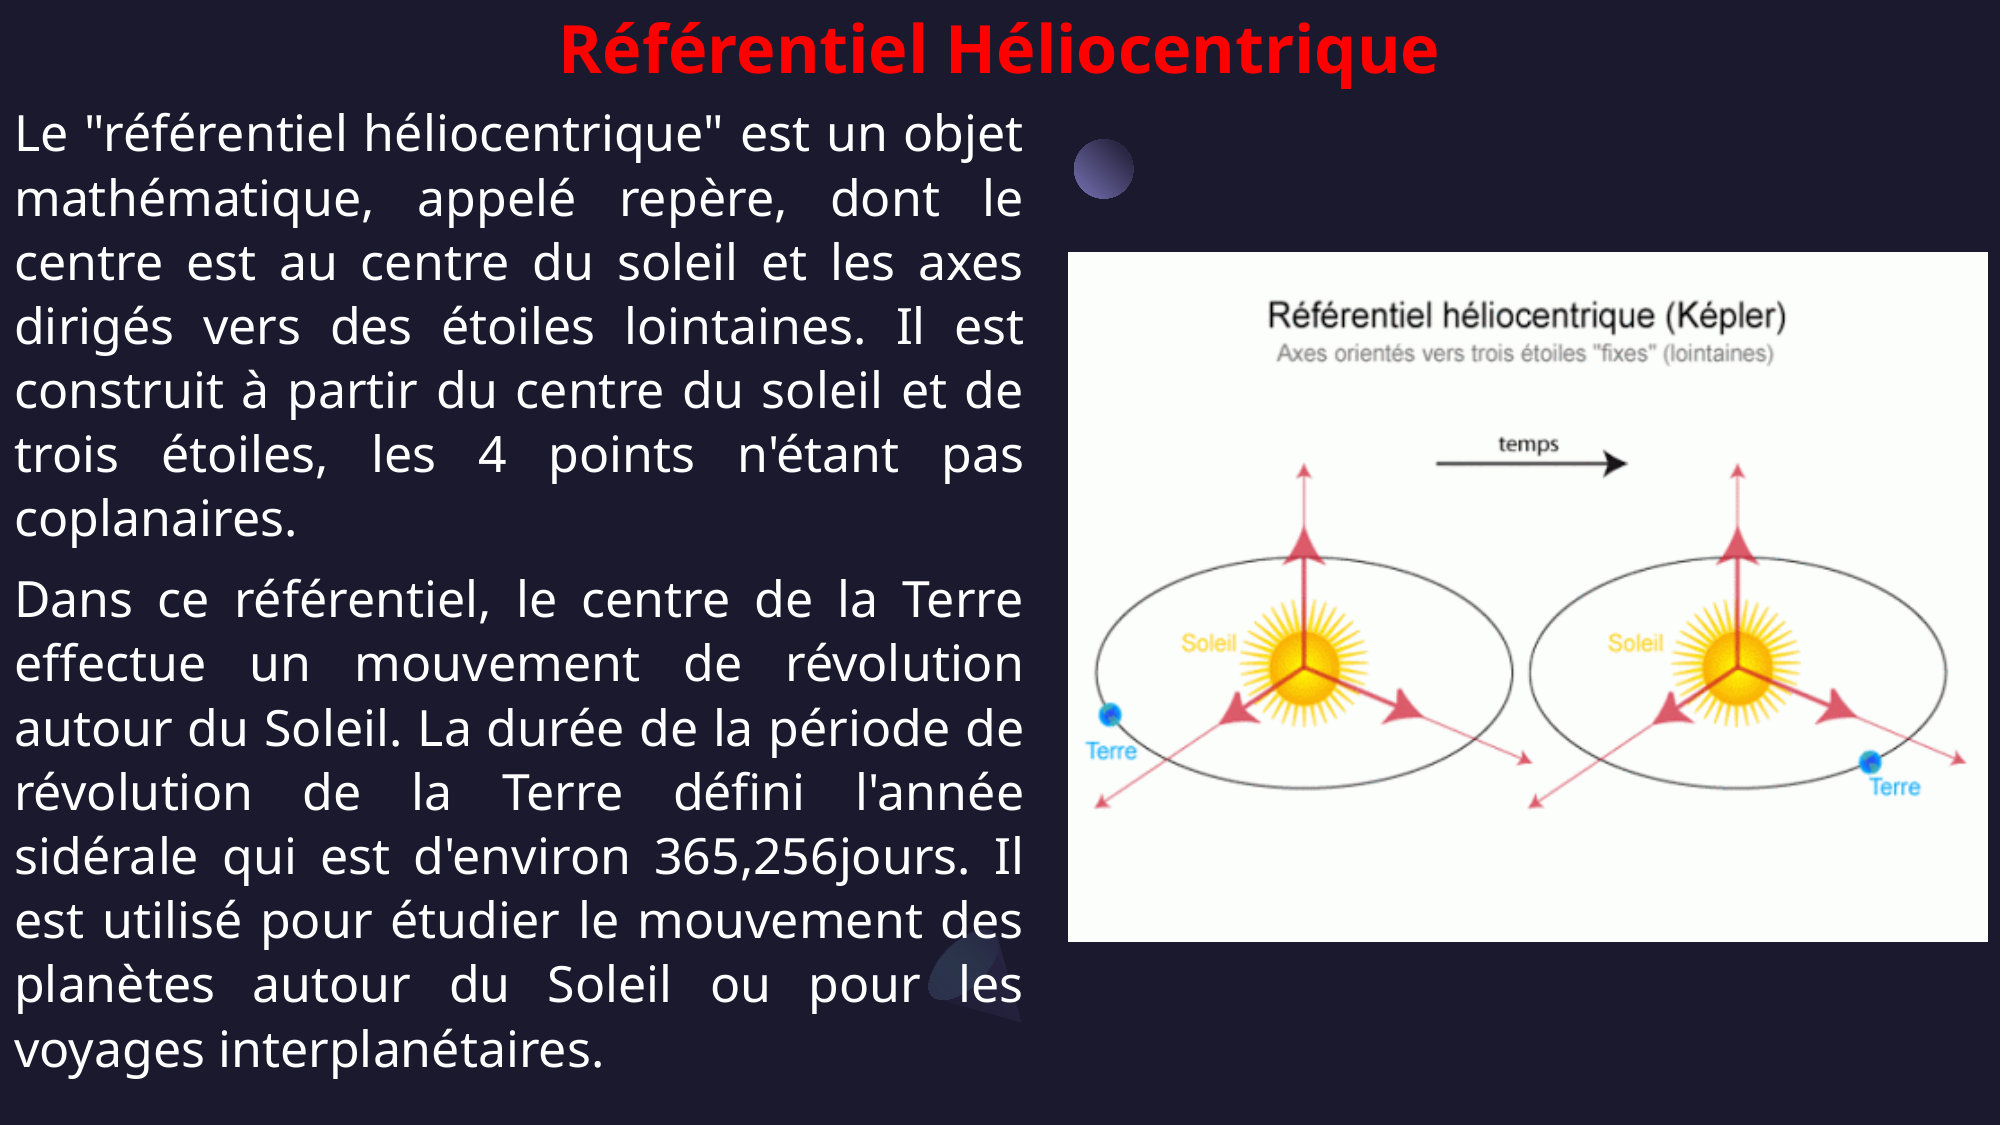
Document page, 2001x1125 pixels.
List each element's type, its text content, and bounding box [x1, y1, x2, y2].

text_box Le "référentiel héliocentrique" est un objet mathématique, appelé repère, dont le centre est au centre du soleil et les axes dirigés vers des étoiles lointaines. Il est construit à partir du centre du soleil et de trois étoiles, les 4 points n'étant pas coplanaires. Dans ce référentiel, le centre de la Terre effectue un mouvement de révolution autour du Soleil. La durée de la période de révolution de la Terre défini l'année sidérale qui est d'environ 365,256jours. Il est utilisé pour étudier le mouvement des planètes autour du Soleil ou pour les voyages interplanétaires. [0, 90, 1040, 1085]
picture [1068, 252, 1988, 942]
text_box Référentiel Héliocentrique [0, 0, 2000, 95]
